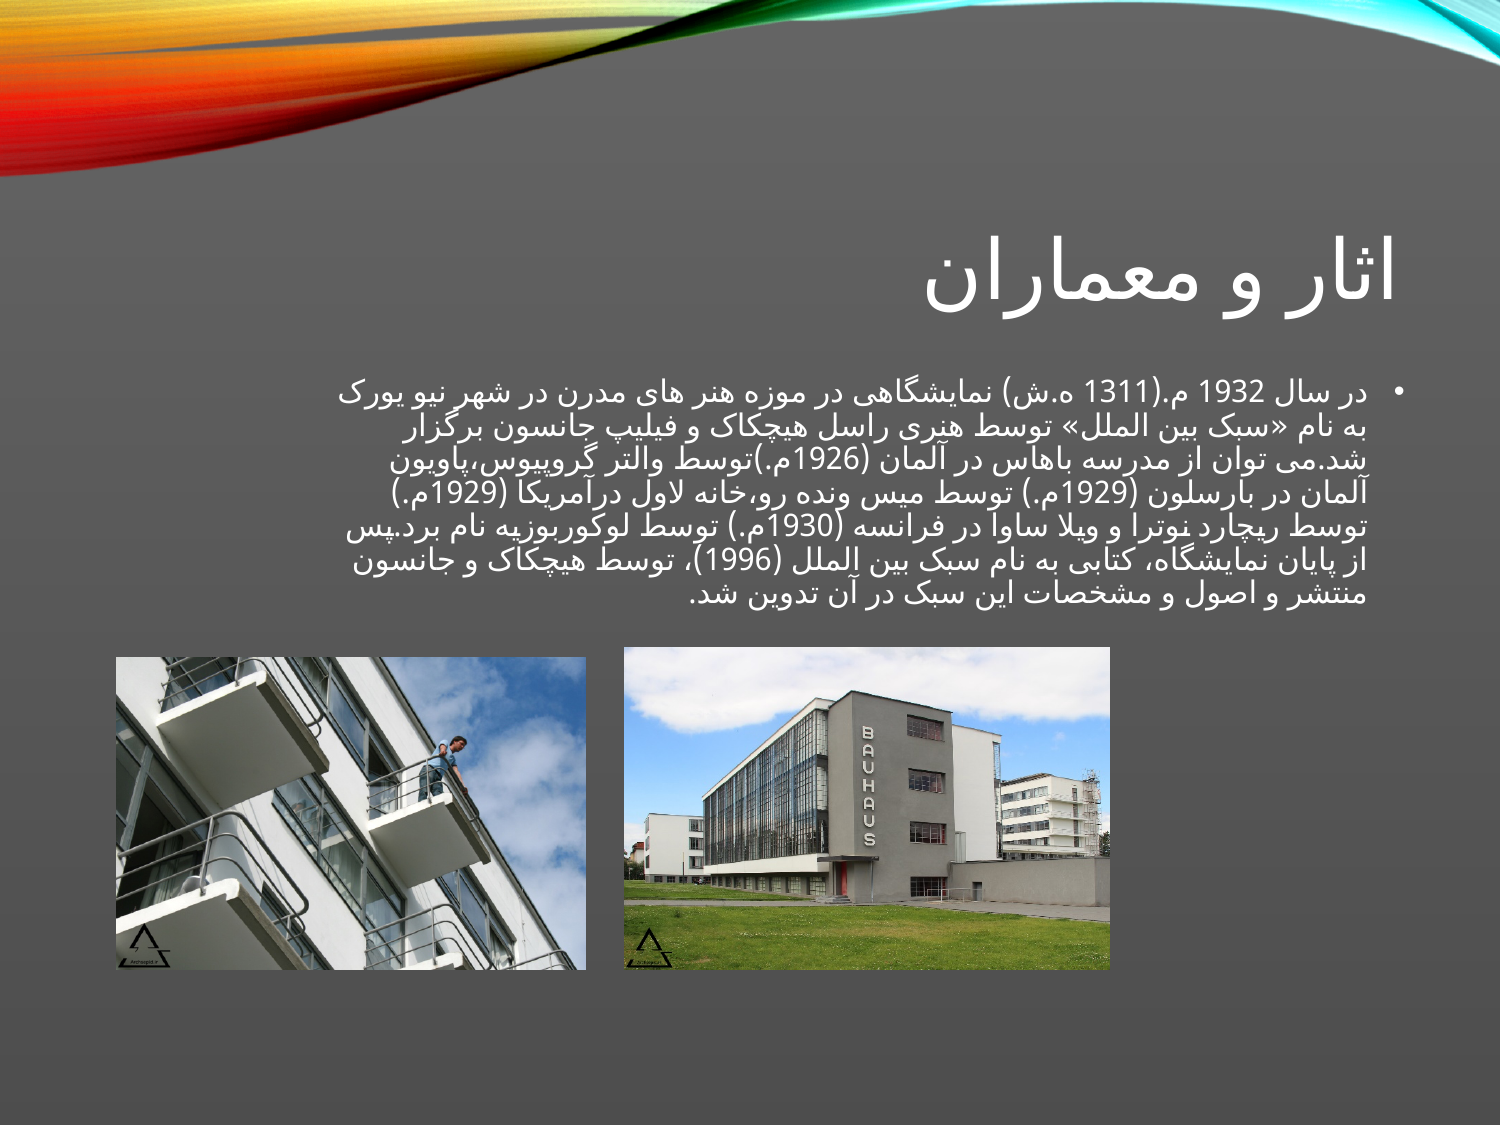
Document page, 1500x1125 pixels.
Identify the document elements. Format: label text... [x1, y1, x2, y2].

list در سال 1932 م.(1311 ه.ش) نمایشگاهی در موزه هنر های مدرن در شهر نیو یورک به نام «سبک بین الملل» توسط هنری راسل هیچکاک و فیلیپ جانسون برگزار شد.می توان از مدرسه باهاس در آلمان (1926م.)توسط والتر گروپیوس،پاویون آلمان در بارسلون (1929م.) توسط میس ونده رو،خانه لاول درآمریکا (1929م.) توسط ریچارد نوترا و ویلا ساوا در فرانسه (1930م.) توسط لوکوربوزیه نام برد.پس از پایان نمایشگاه، کتابی به نام سبک بین الملل (1996)، توسط هیچکاک و جانسون منتشر و اصول و مشخصات این سبک در آن تدوین شد. [319, 368, 1416, 623]
title اثار و معماران [319, 193, 1416, 352]
picture [623, 647, 1111, 970]
picture [0, 0, 1500, 178]
picture [116, 656, 586, 970]
